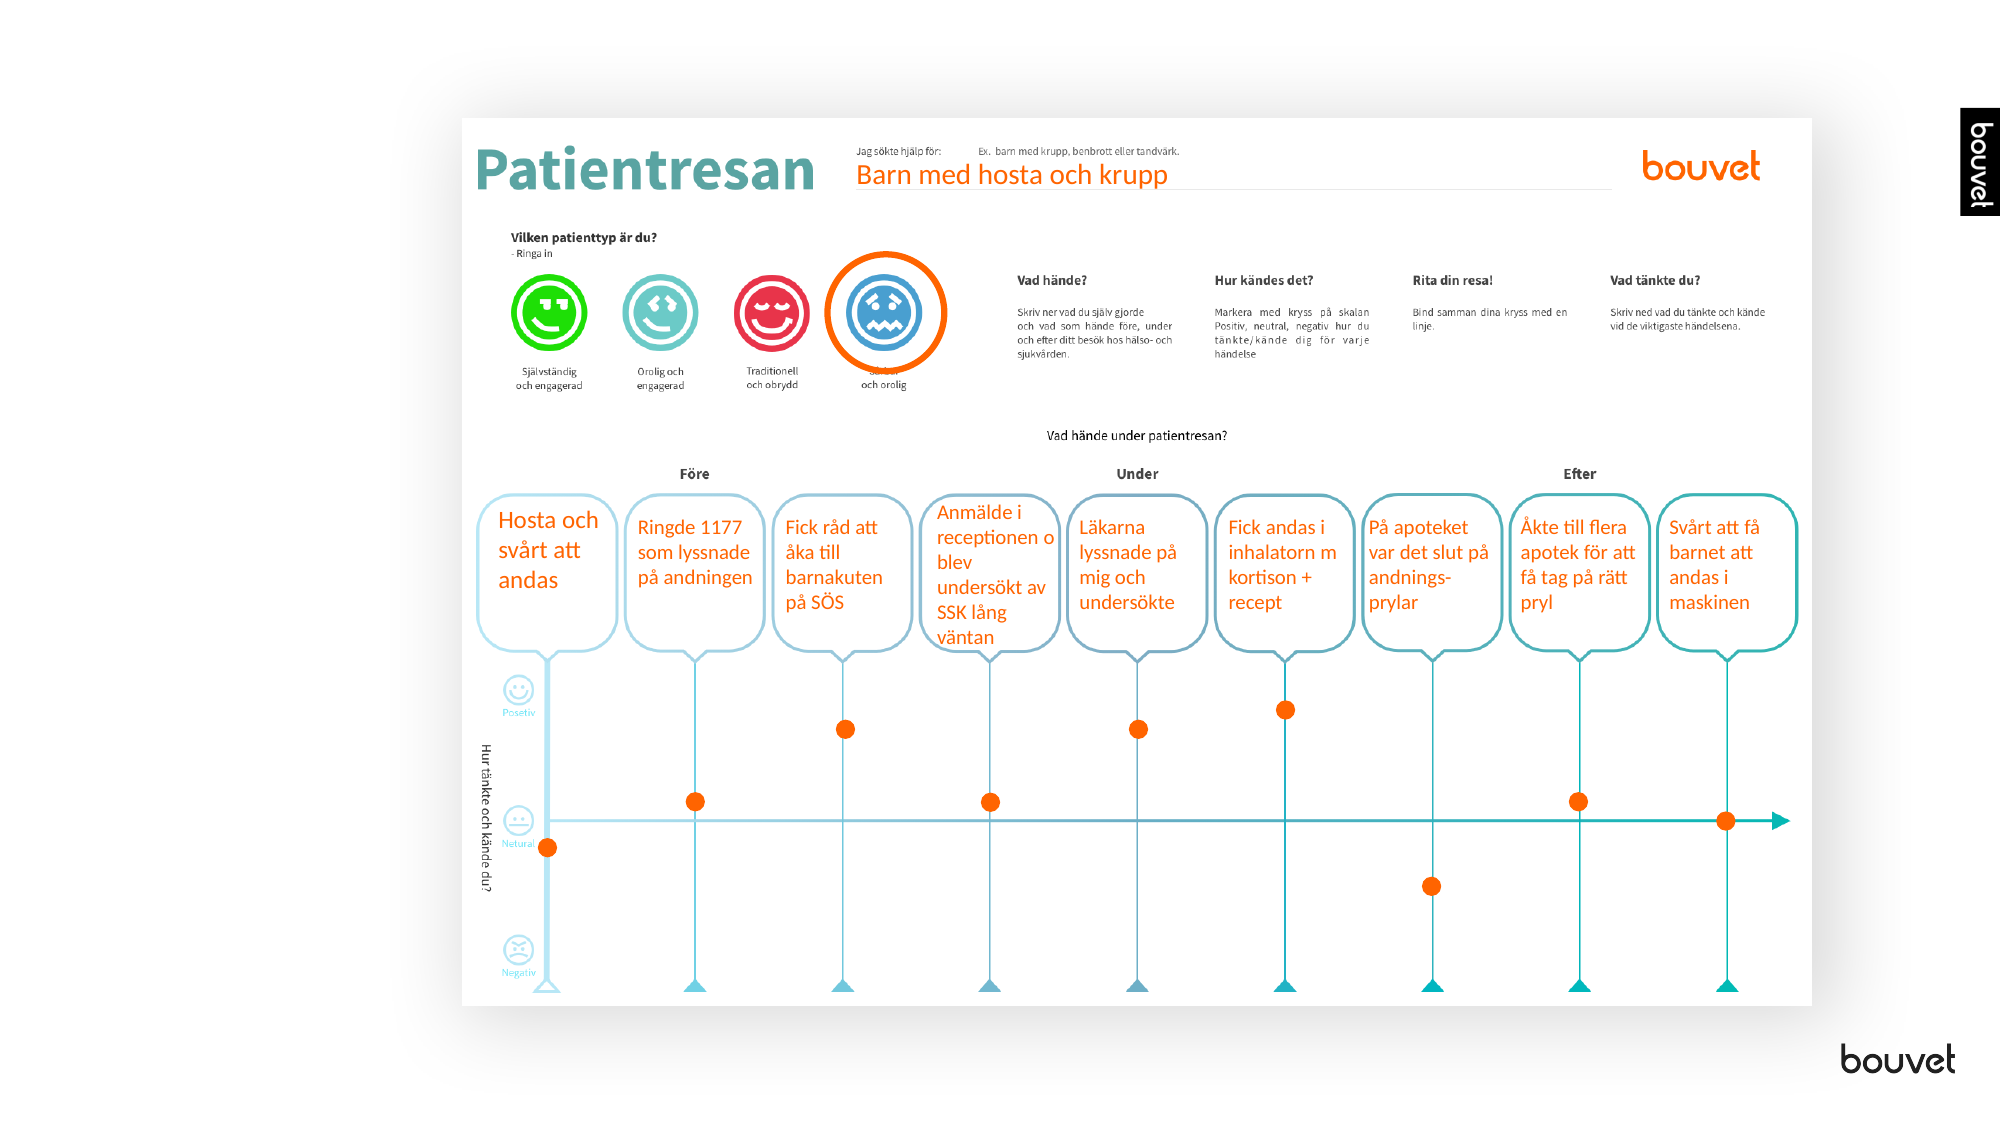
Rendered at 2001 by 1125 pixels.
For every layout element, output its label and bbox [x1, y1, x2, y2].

picture [462, 118, 1812, 1006]
list [1811, 1013, 1985, 1104]
